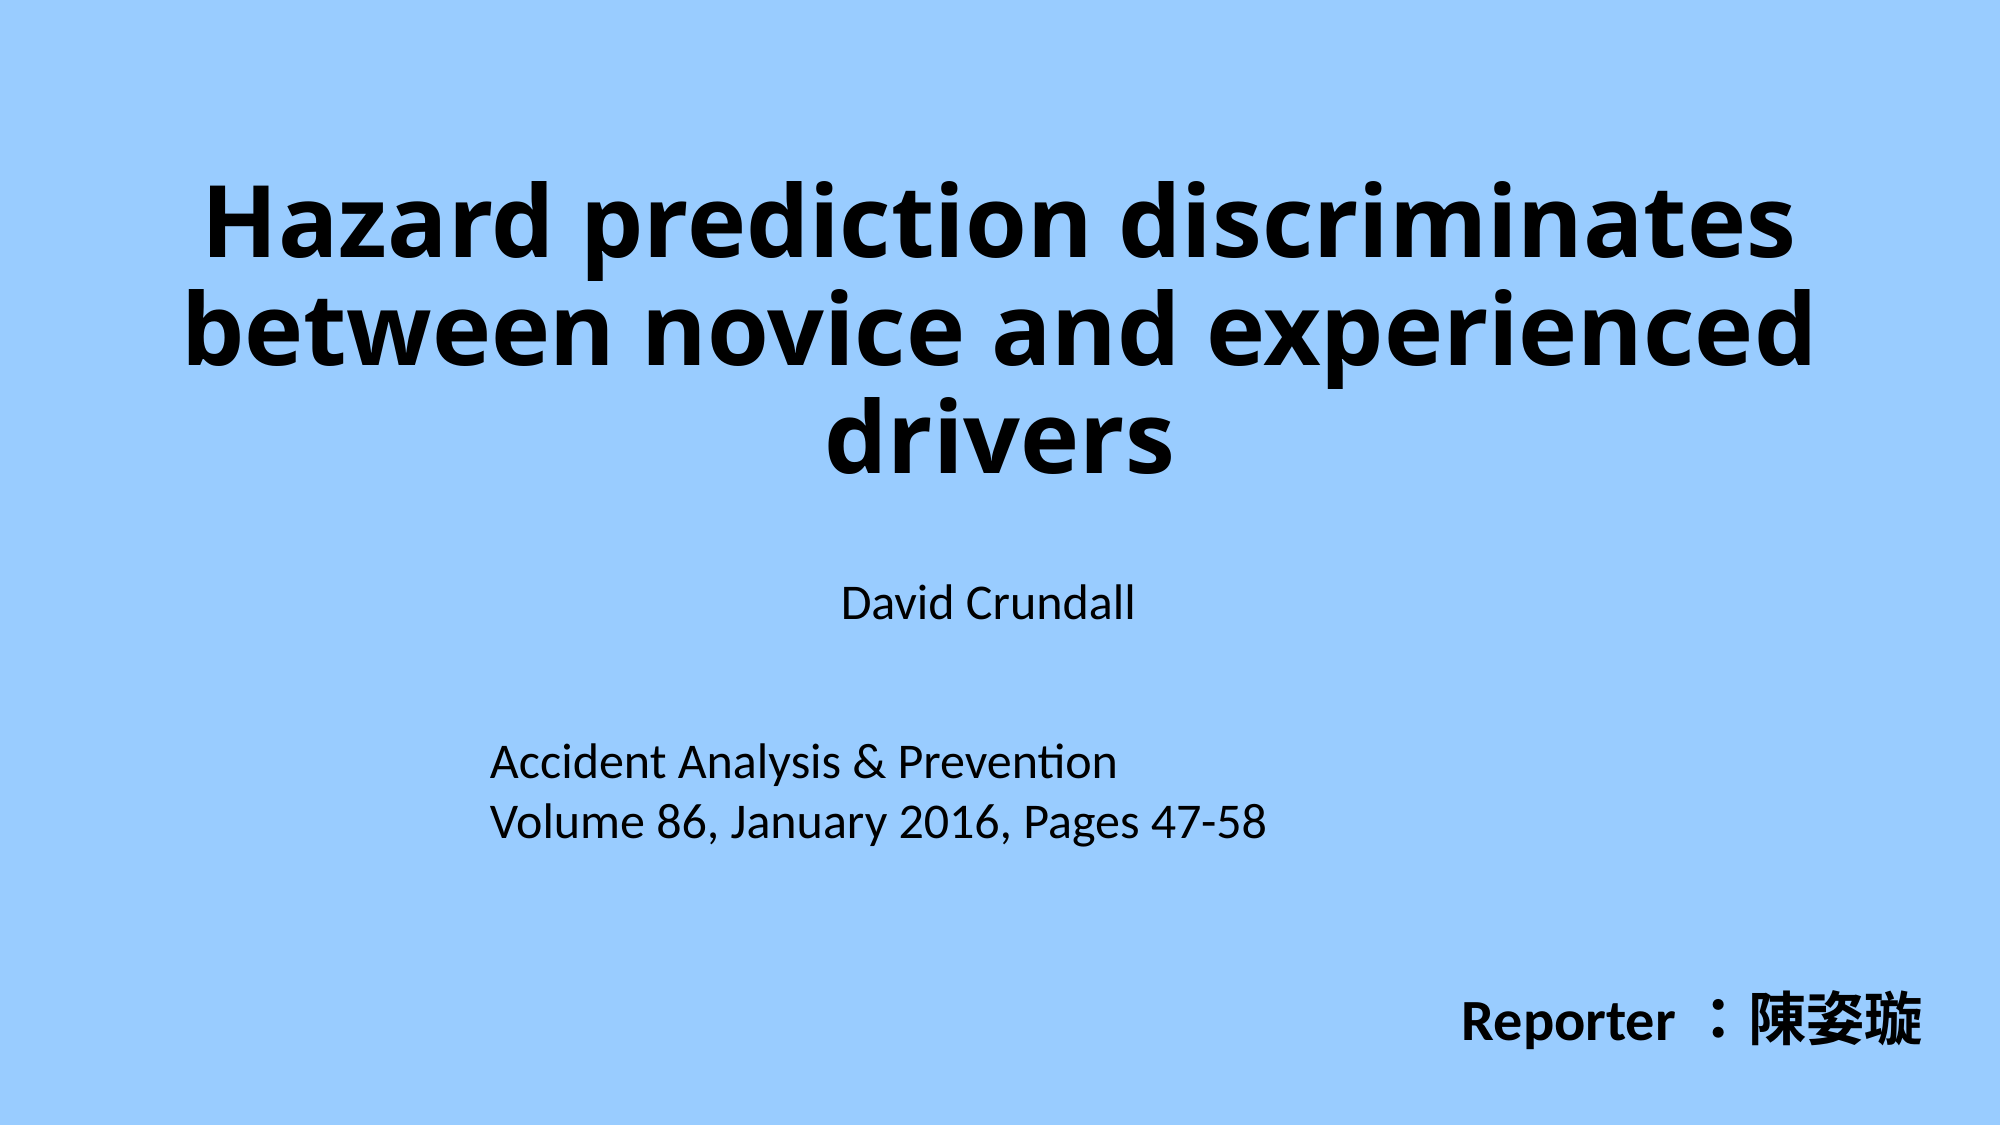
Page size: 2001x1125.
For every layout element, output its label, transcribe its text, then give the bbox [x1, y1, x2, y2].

text_box David Crundall [826, 562, 1174, 638]
text_box Accident Analysis & Prevention Volume 86, January 2016, Pages 47-58 [475, 721, 1486, 856]
text_box Reporter：陳姿璇 [1447, 974, 1968, 1060]
title Hazard prediction discriminates between novice and experienced drivers [29, 234, 1971, 503]
